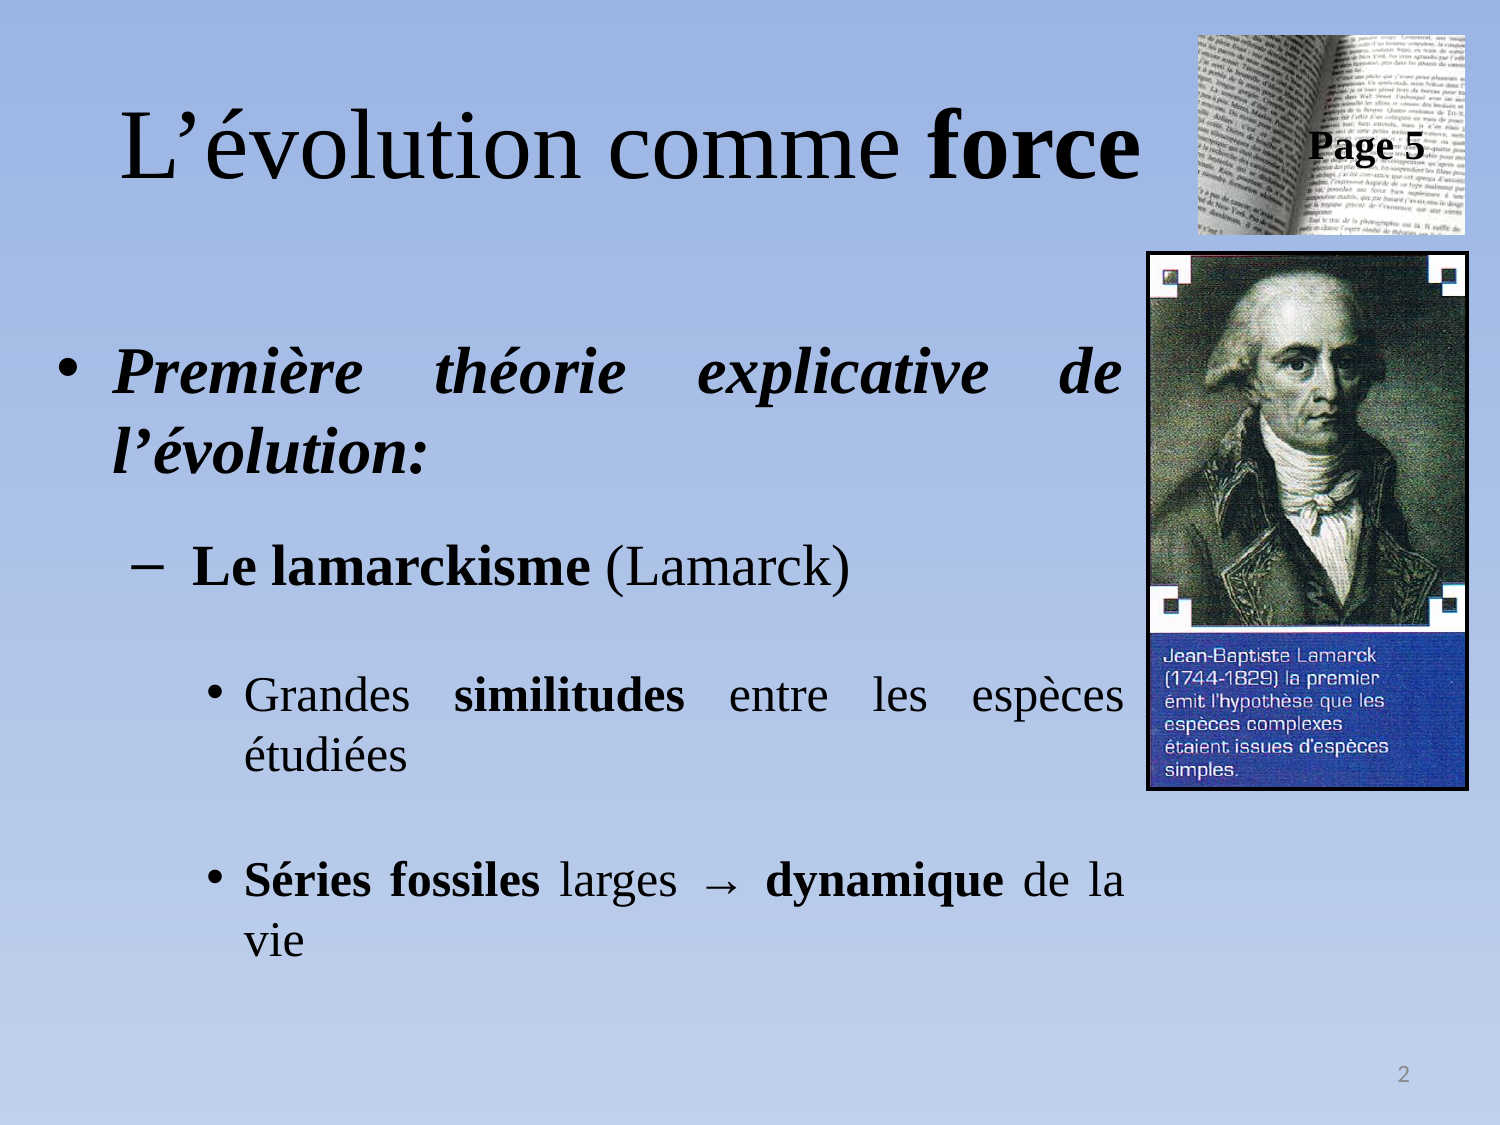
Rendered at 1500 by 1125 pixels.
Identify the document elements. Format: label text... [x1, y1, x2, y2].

picture [1198, 34, 1466, 235]
picture [1150, 255, 1466, 787]
list Première théorie explicative de l’évolution: Le lamarckisme (Lamarck) Grandes similitudes entre les espèces étudiées Séries fossiles larges → dynamique de la vie [41, 280, 1140, 1047]
title L’évolution comme force [75, 45, 1188, 233]
slide_number 2 [1074, 1042, 1425, 1103]
